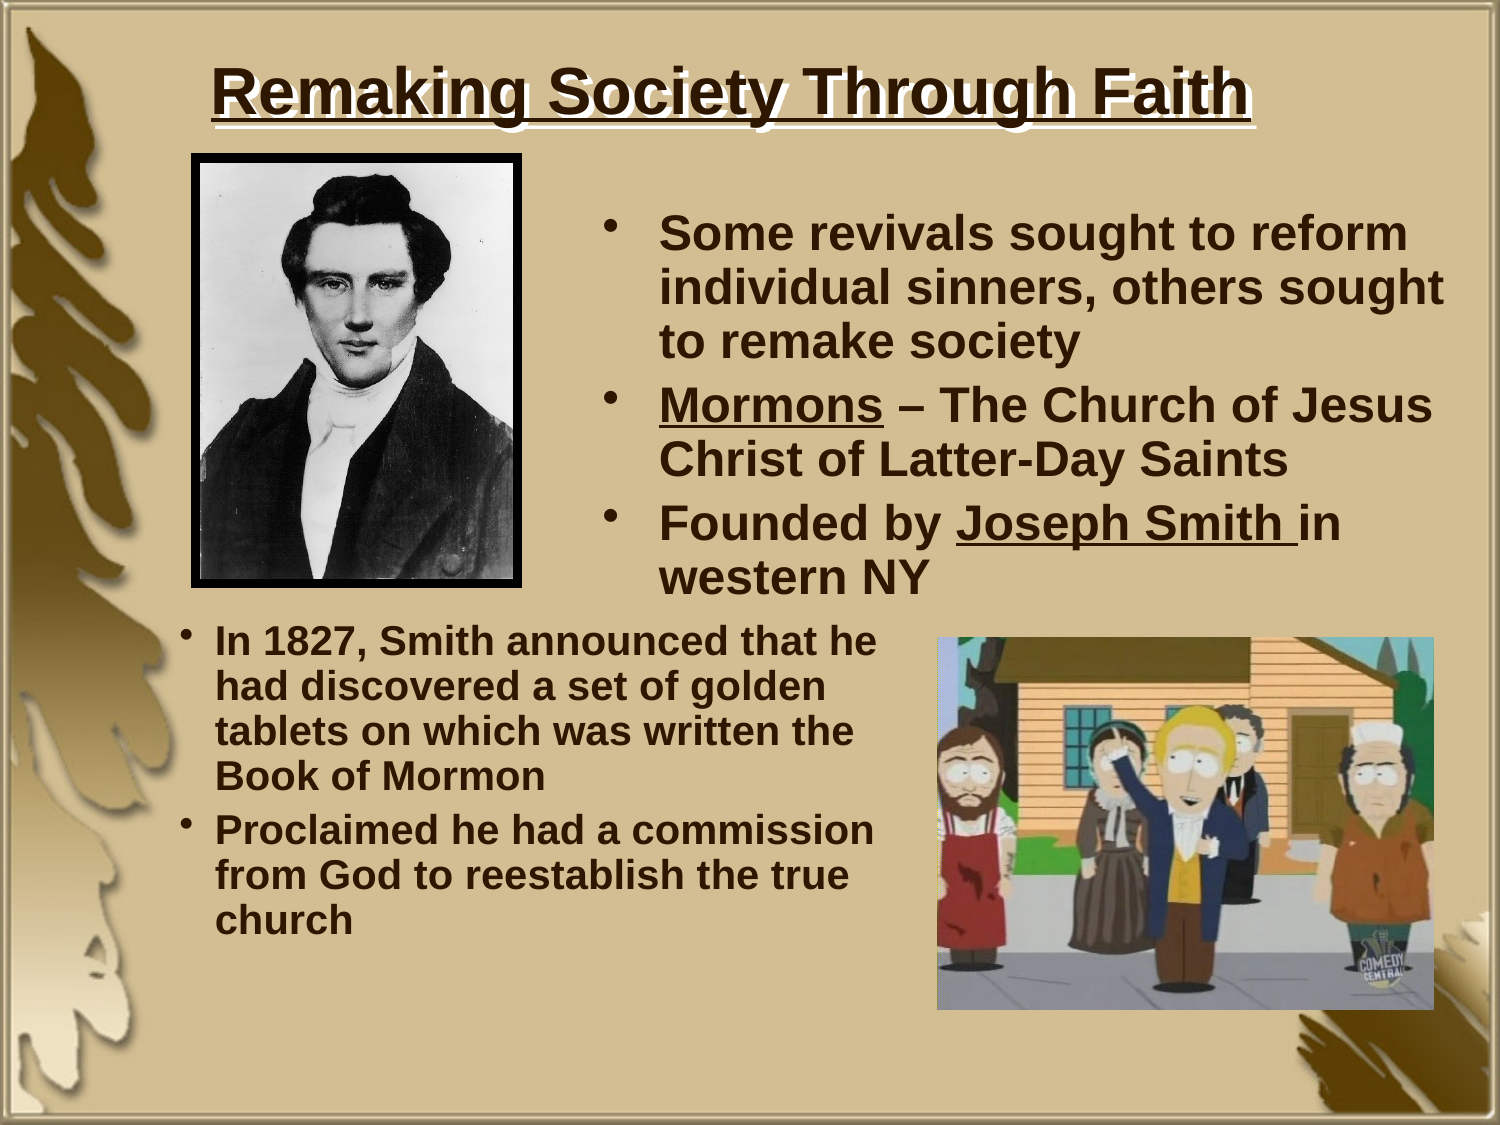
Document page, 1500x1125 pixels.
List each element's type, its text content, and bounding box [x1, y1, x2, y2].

title Remaking Society Through Faith [49, 0, 1413, 176]
picture [0, 0, 1500, 1125]
picture [199, 162, 513, 580]
list Some revivals sought to reform individual sinners, others sought to remake society Mormons – The Church of Jesus Christ of Latter-Day Saints Founded by Joseph Smith in western NY [587, 199, 1500, 1013]
text_box In 1827, Smith announced that he had discovered a set of golden tablets on which was written the Book of Mormon Proclaimed he had a commission from God to reestablish the true church [125, 612, 900, 1036]
picture [937, 637, 1434, 1010]
